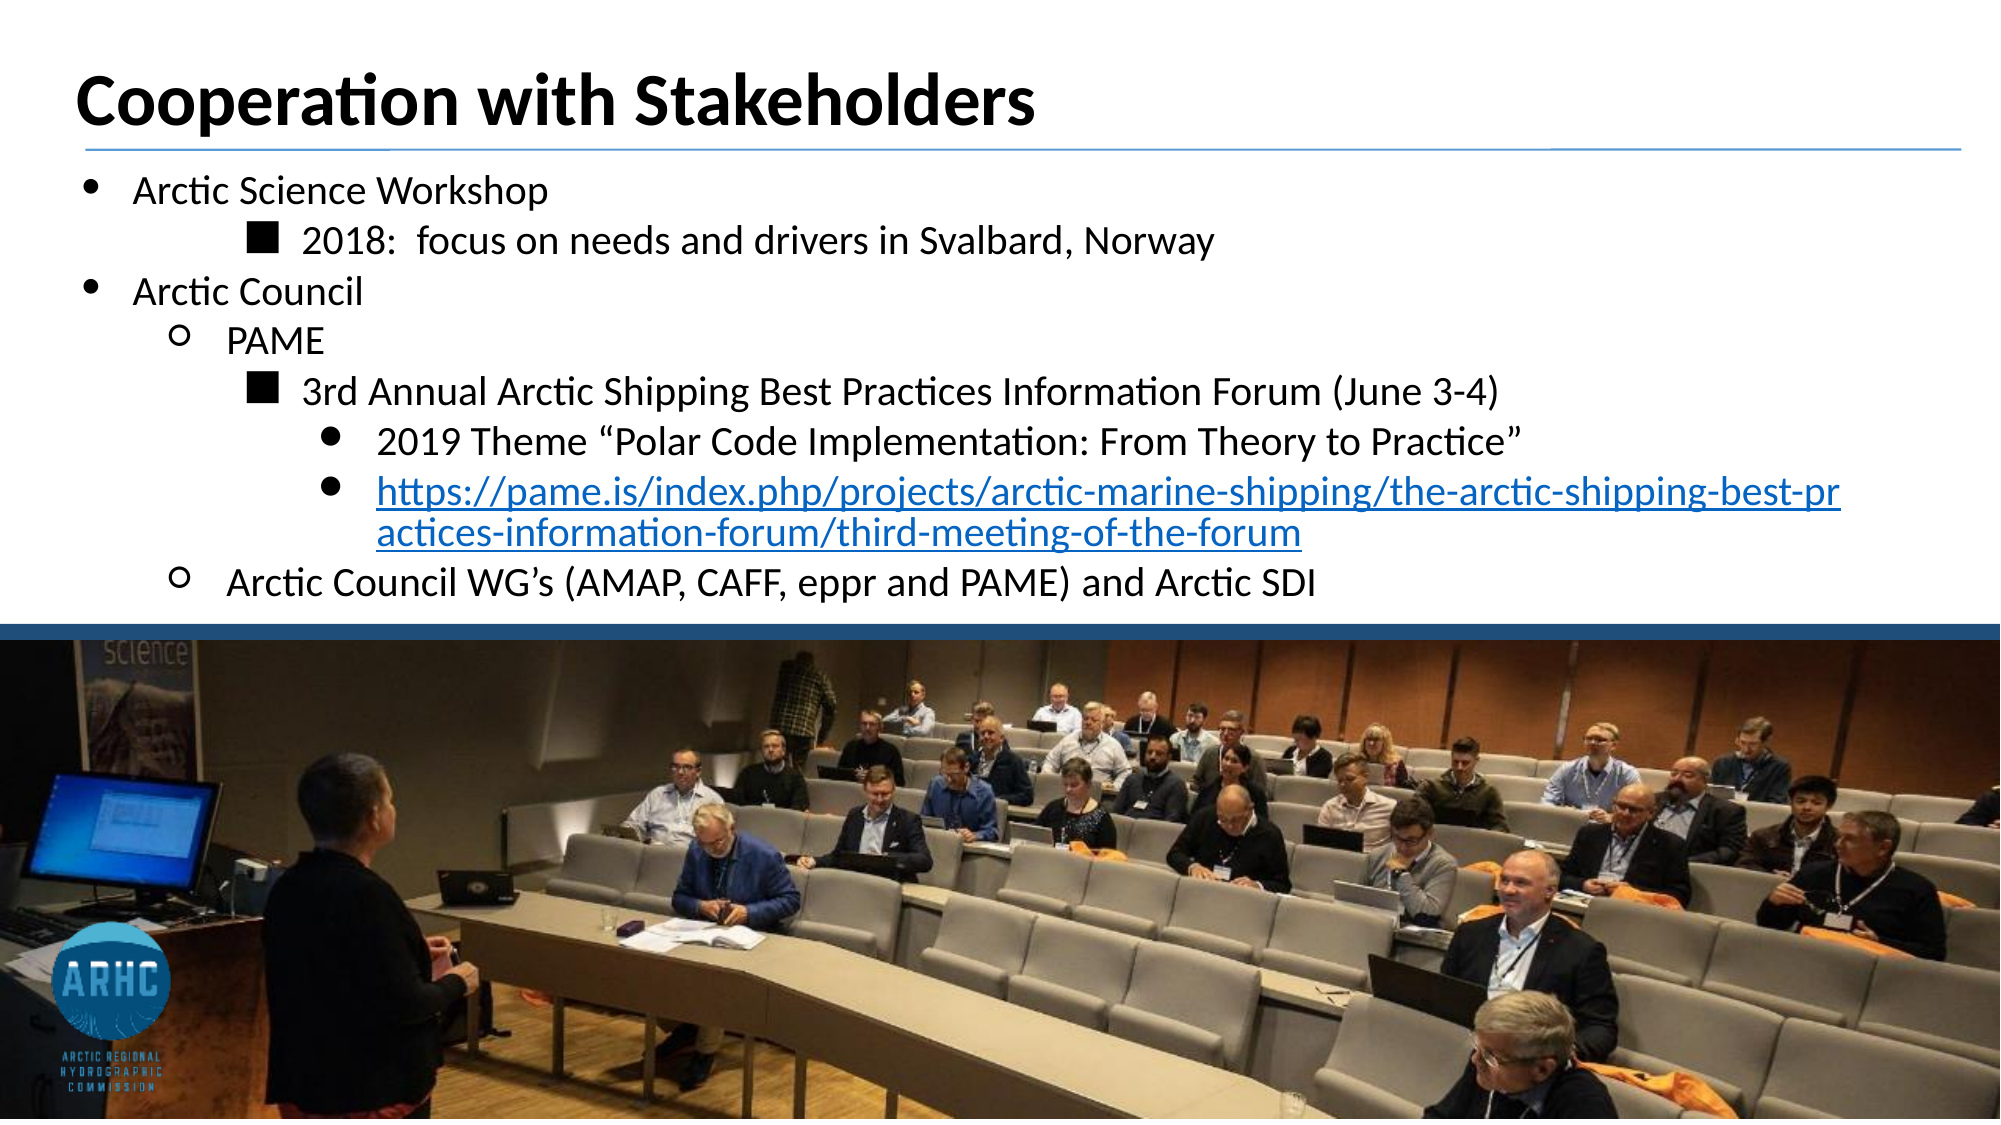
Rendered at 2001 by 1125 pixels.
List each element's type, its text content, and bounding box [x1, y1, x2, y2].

text_box Arctic Science Workshop 2018: focus on needs and drivers in Svalbard, Norway Arctic Council PAME 3rd Annual Arctic Shipping Best Practices Information Forum (June 3-4) 2019 Theme “Polar Code Implementation: From Theory to Practice” https://pame.is/index.php/projects/arctic-marine-shipping/the-arctic-shipping-best-practices-information-forum/third-meeting-of-the-forum Arctic Council WG’s (AMAP, CAFF, eppr and PAME) and Arctic SDI [61, 155, 1860, 623]
picture [0, 625, 2000, 1120]
title Cooperation with Stakeholders [61, 49, 1161, 150]
